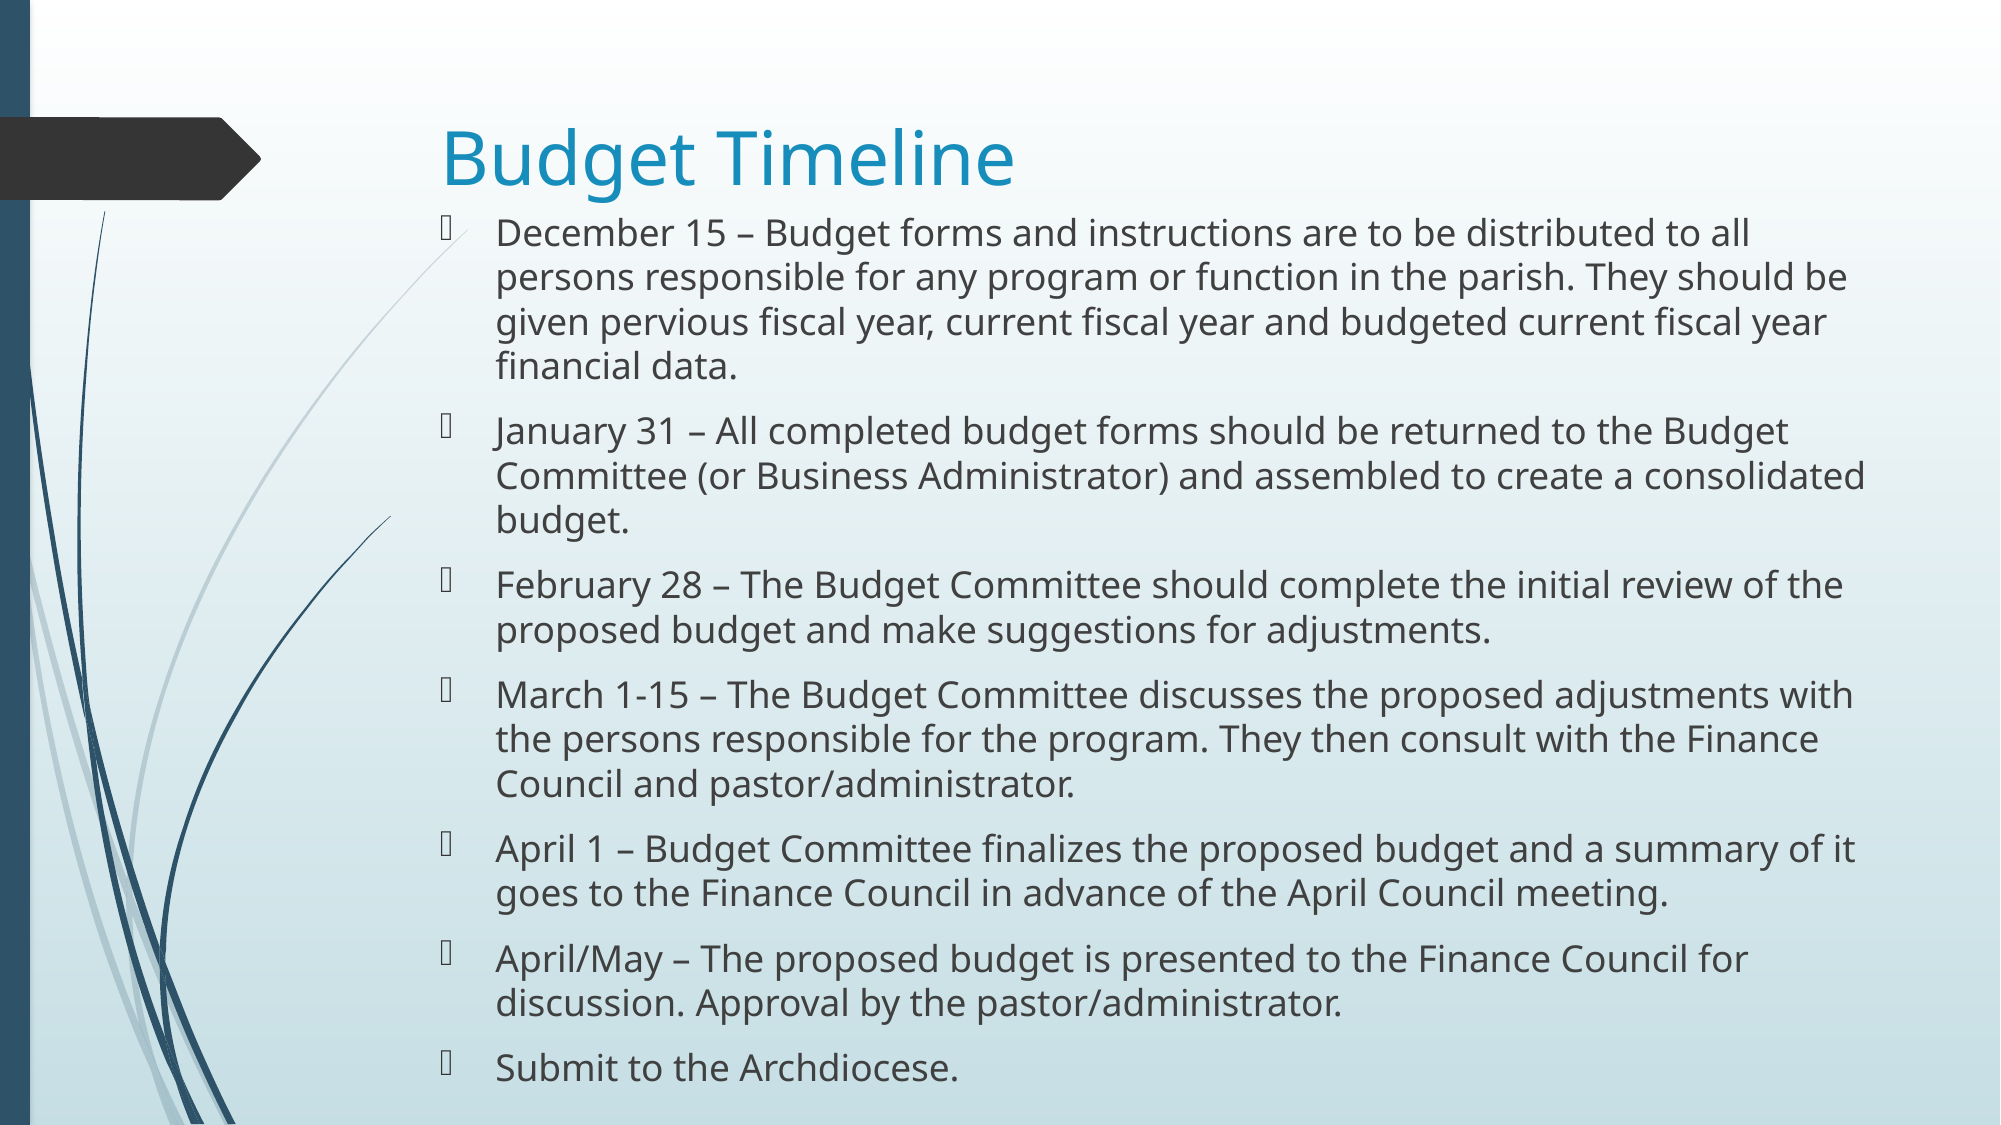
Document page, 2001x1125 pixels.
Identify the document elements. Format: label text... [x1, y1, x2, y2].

list December 15 – Budget forms and instructions are to be distributed to all persons responsible for any program or function in the parish. They should be given pervious fiscal year, current fiscal year and budgeted current fiscal year financial data. January 31 – All completed budget forms should be returned to the Budget Committee (or Business Administrator) and assembled to create a consolidated budget. February 28 – The Budget Committee should complete the initial review of the proposed budget and make suggestions for adjustments. March 1-15 – The Budget Committee discusses the proposed adjustments with the persons responsible for the program. They then consult with the Finance Council and pastor/administrator. April 1 – Budget Committee finalizes the proposed budget and a summary of it goes to the Finance Council in advance of the April Council meeting. April/May – The proposed budget is presented to the Finance Council for discussion. Approval by the pastor/administrator. Submit to the Archdiocese. [424, 201, 1888, 1098]
title Budget Timeline [425, 102, 1888, 201]
